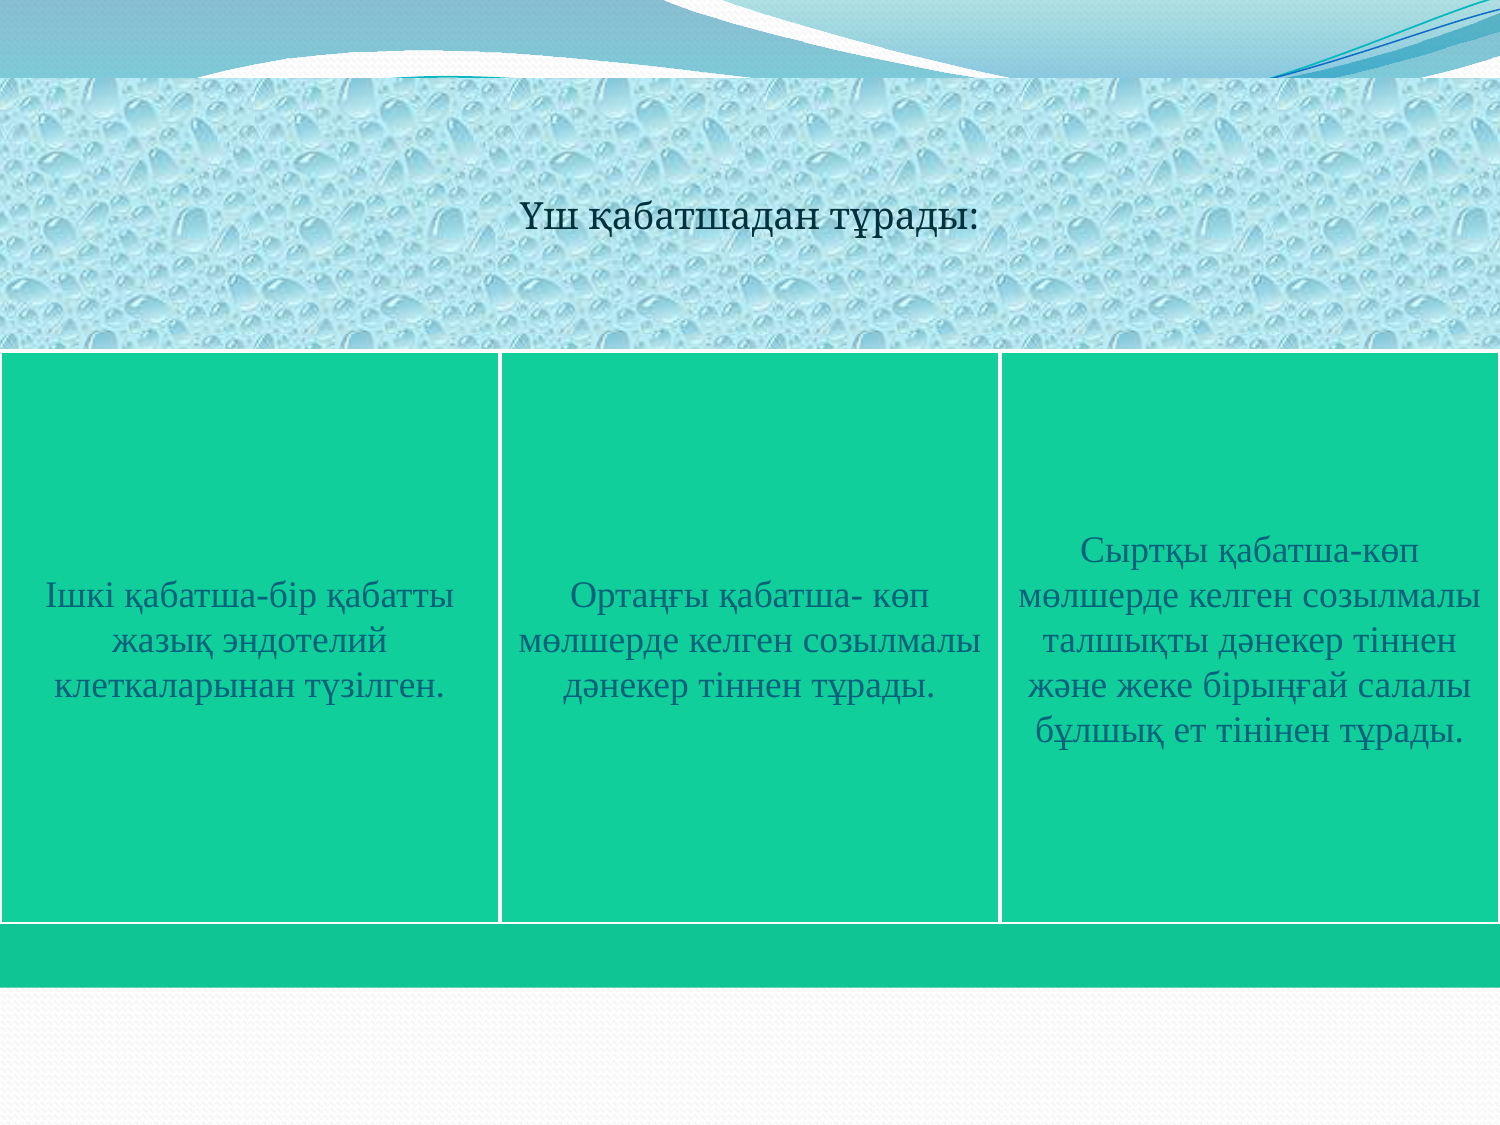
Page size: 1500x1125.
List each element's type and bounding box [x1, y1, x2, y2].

text_box [0, 77, 1500, 988]
